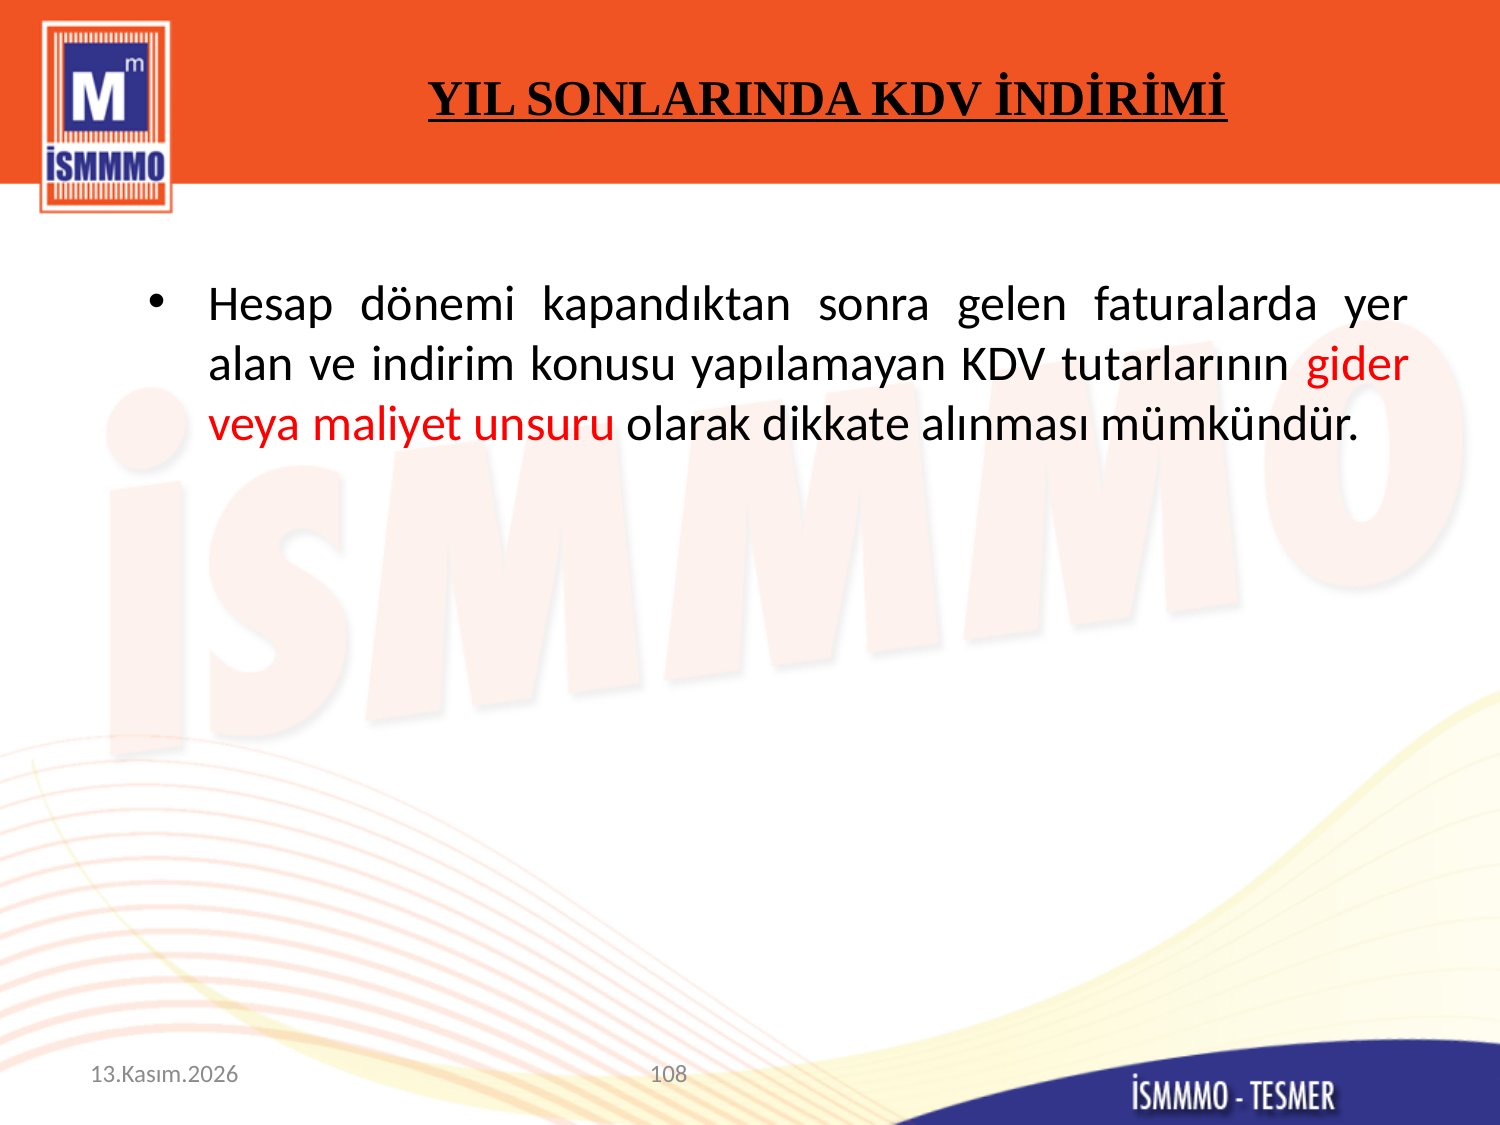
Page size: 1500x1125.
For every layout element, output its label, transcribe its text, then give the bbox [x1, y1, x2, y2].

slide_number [75, 1042, 425, 1103]
title YIL SONLARINDA KDV İNDİRİMİ [230, 30, 1425, 161]
text_box Hesap dönemi kapandıktan sonra gelen faturalarda yer alan ve indirim konusu yapılamayan KDV tutarlarının gider veya maliyet unsuru olarak dikkate alınması mümkündür. [74, 262, 1425, 858]
slide_number 108 [572, 1042, 703, 1103]
list [75, 262, 1459, 1005]
picture [0, 0, 1500, 1125]
